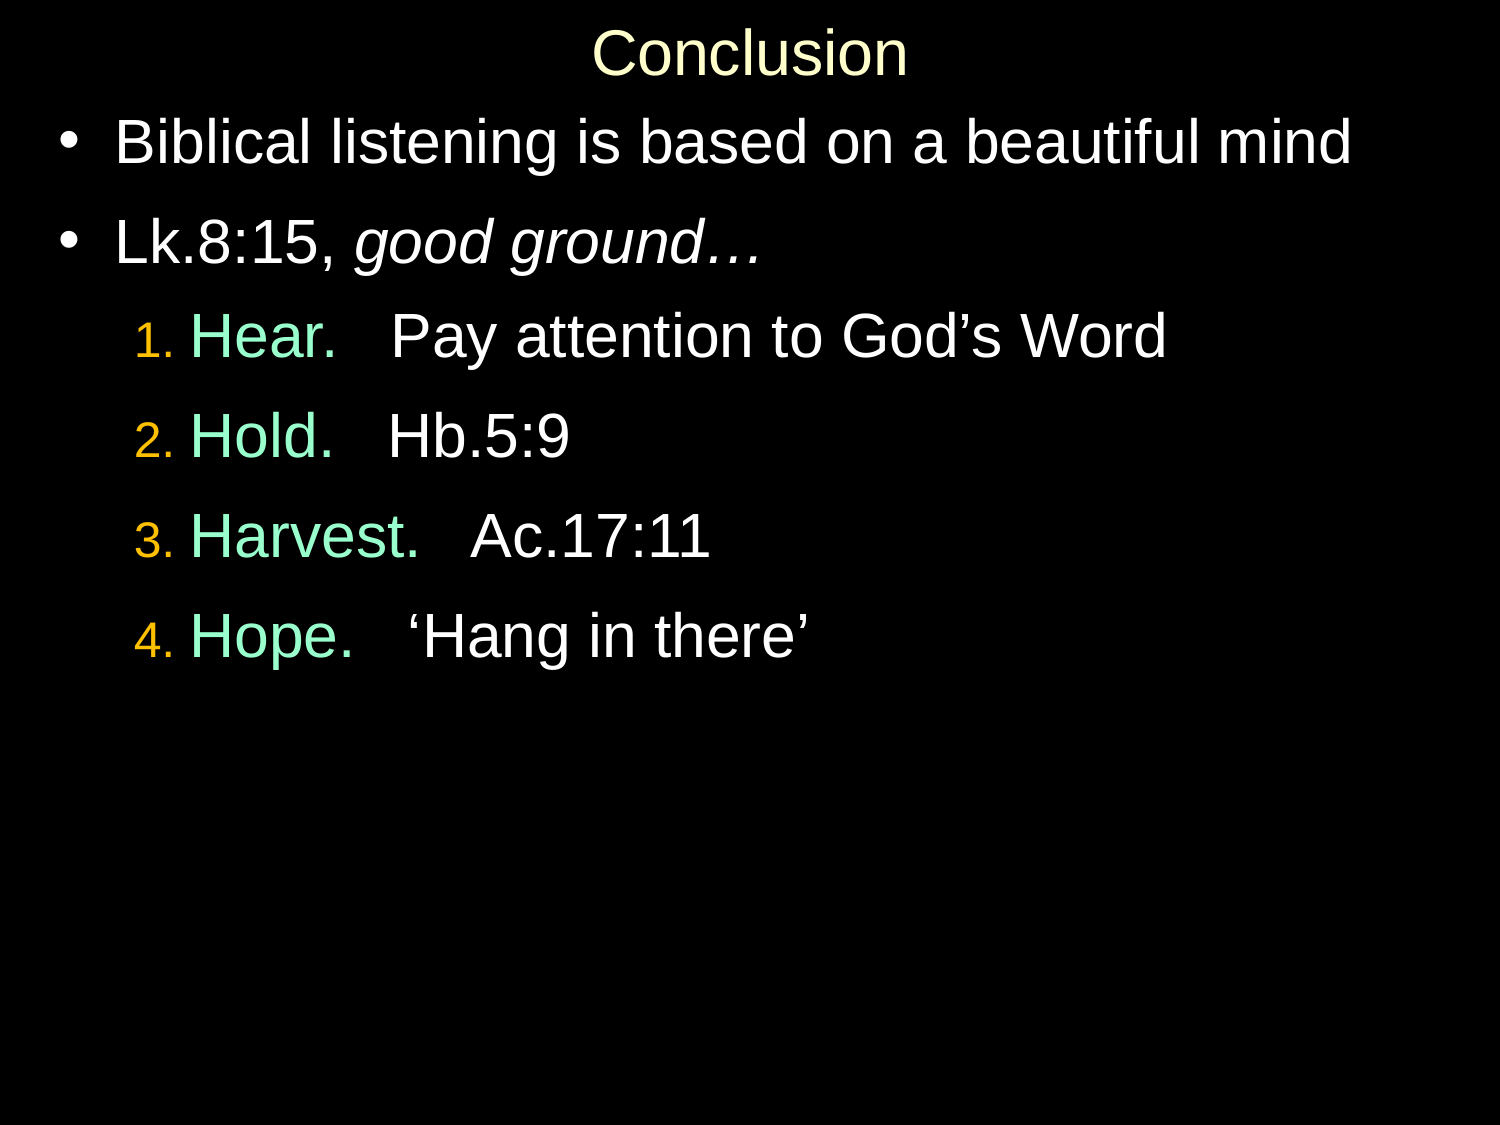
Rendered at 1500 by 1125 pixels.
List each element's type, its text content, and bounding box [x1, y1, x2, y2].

list Biblical listening is based on a beautiful mind Lk.8:15, good ground… 1. Hear. Pay attention to God’s Word 2. Hold. Hb.5:9 3. Harvest. Ac.17:11 4. Hope. ‘Hang in there’ [43, 93, 1457, 1064]
title Conclusion [43, 0, 1457, 93]
